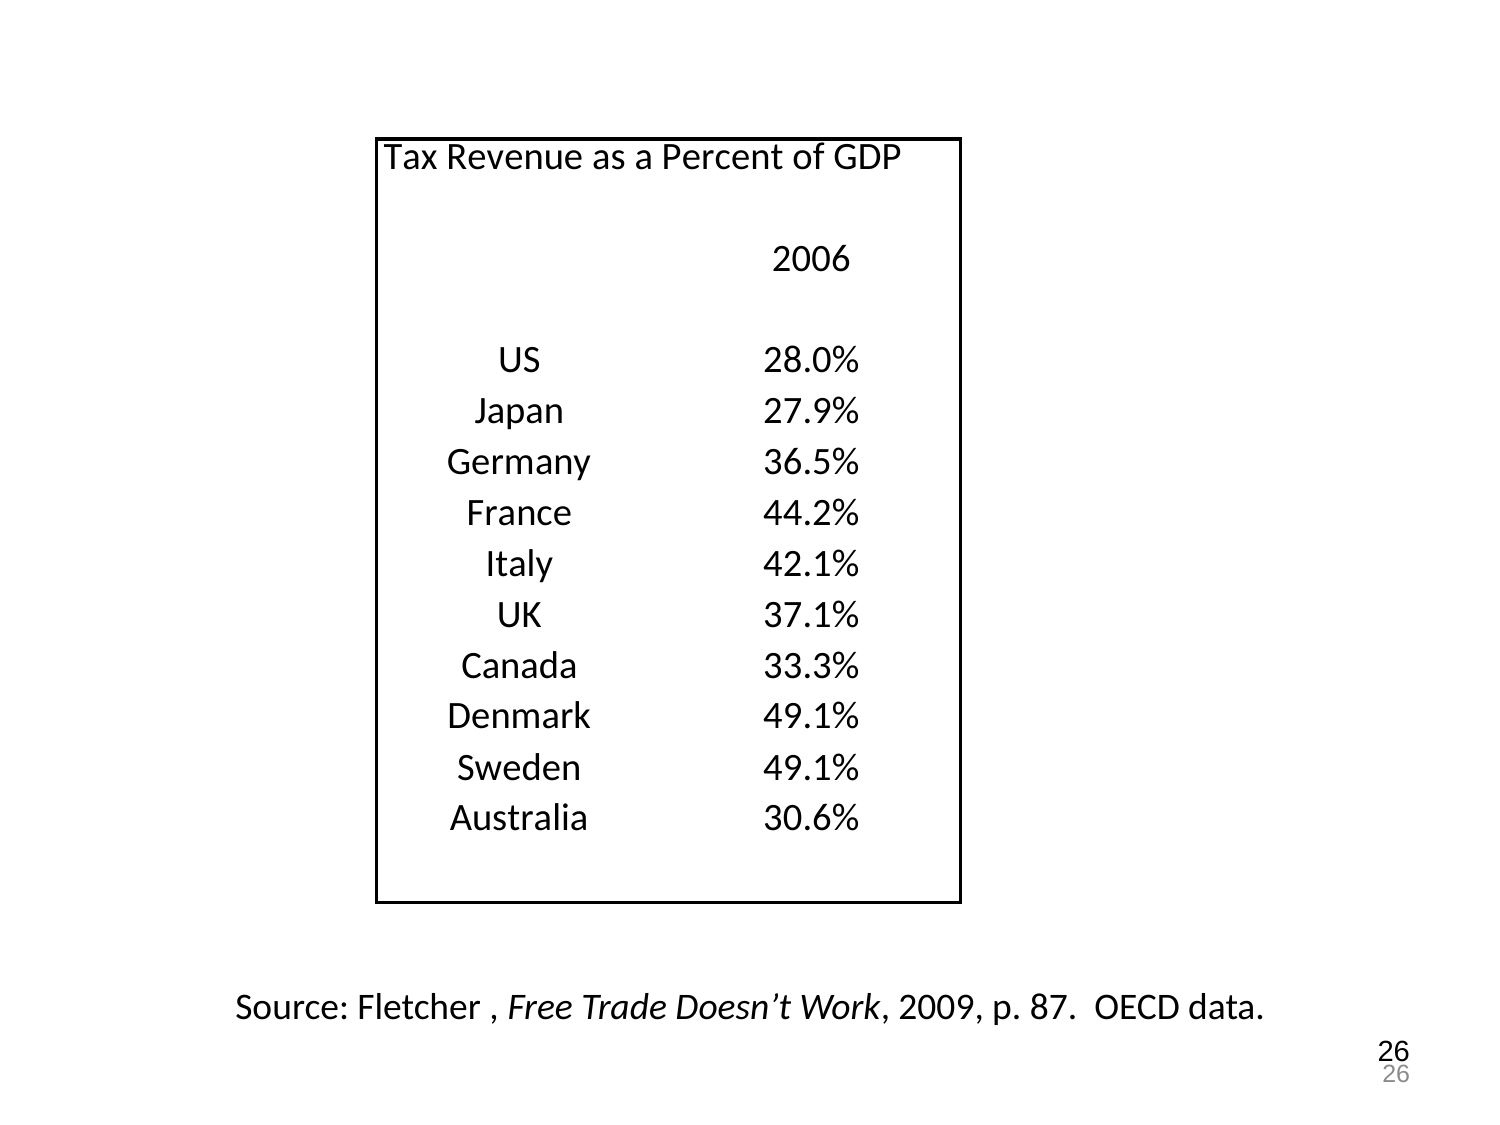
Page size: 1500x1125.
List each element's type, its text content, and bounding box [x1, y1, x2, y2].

picture [374, 137, 963, 905]
text_box Source: Fletcher , Free Trade Doesn’t Work, 2009, p. 87. OECD data. [220, 974, 1281, 1035]
slide_number 26 [1074, 1024, 1426, 1103]
